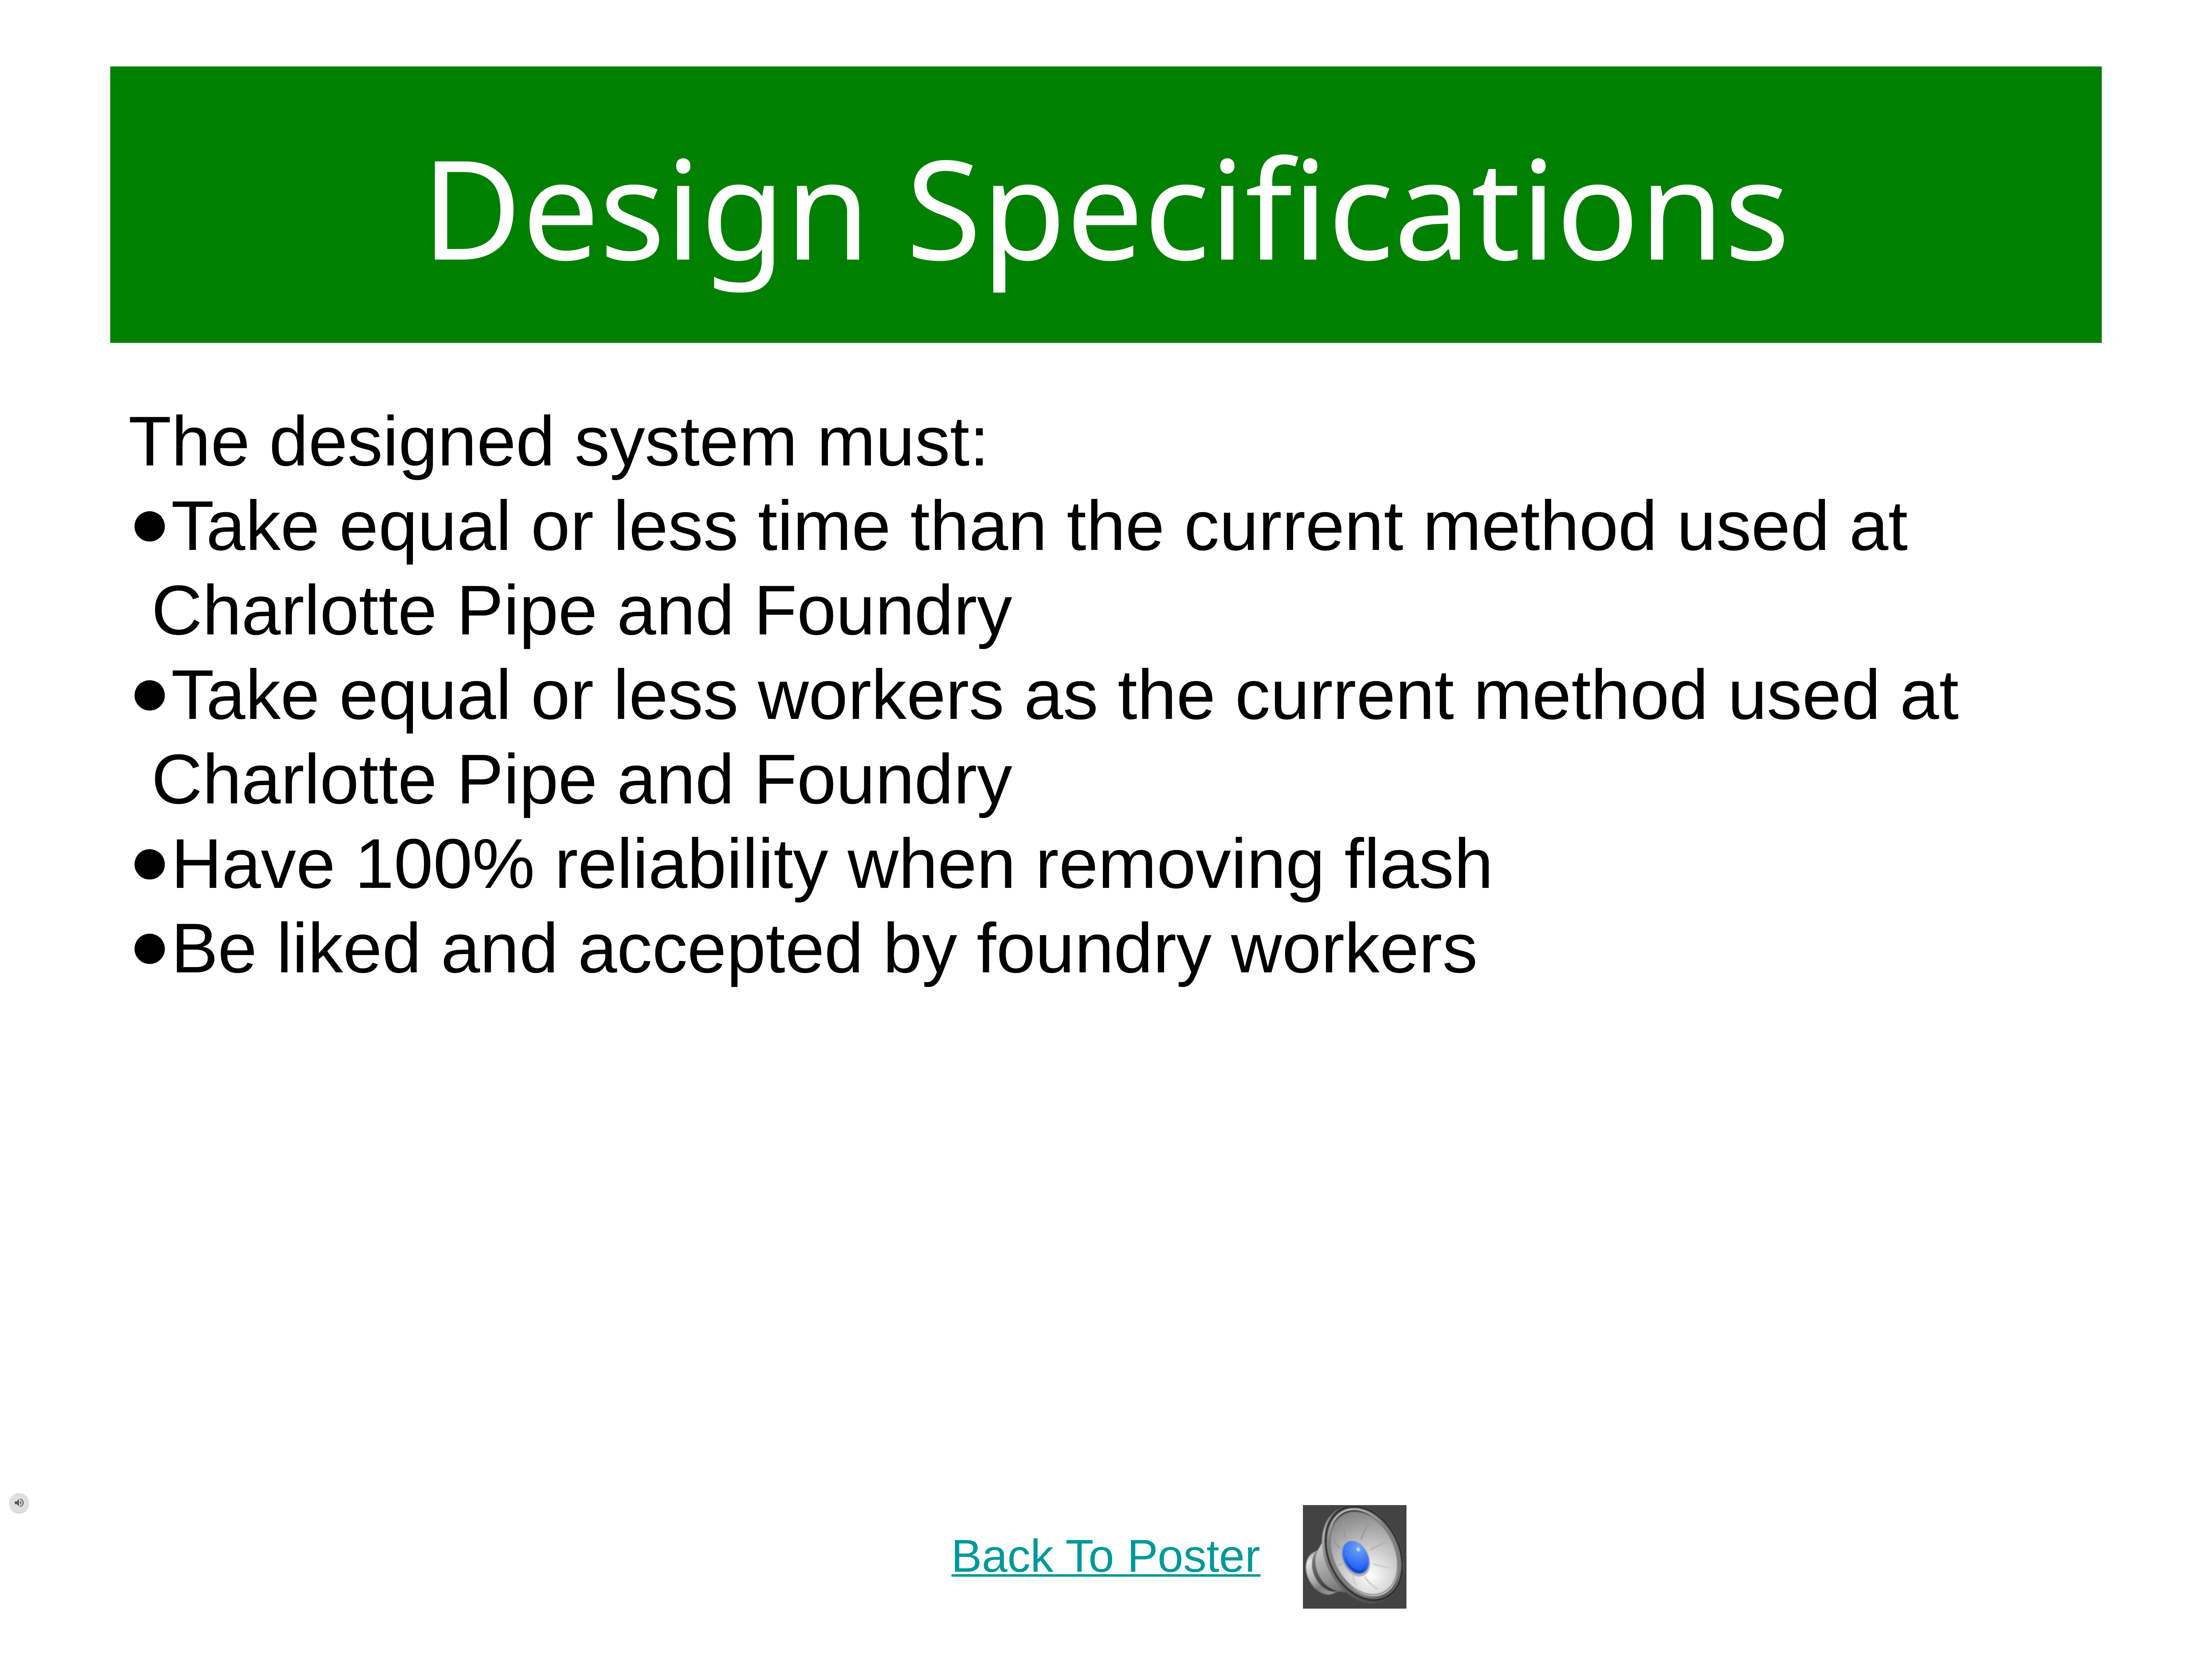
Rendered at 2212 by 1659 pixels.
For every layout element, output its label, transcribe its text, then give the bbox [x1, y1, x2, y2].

list The designed system must: Take equal or less time than the current method used at Charlotte Pipe and Foundry Take equal or less workers as the current method used at Charlotte Pipe and Foundry Have 100% reliability when removing flash Be liked and accepted by foundry workers [110, 386, 2102, 1484]
text_box Back To Poster [909, 1521, 1301, 1593]
picture [7, 1491, 31, 1514]
picture [1302, 1504, 1407, 1609]
title Design Specifications [110, 66, 2102, 343]
